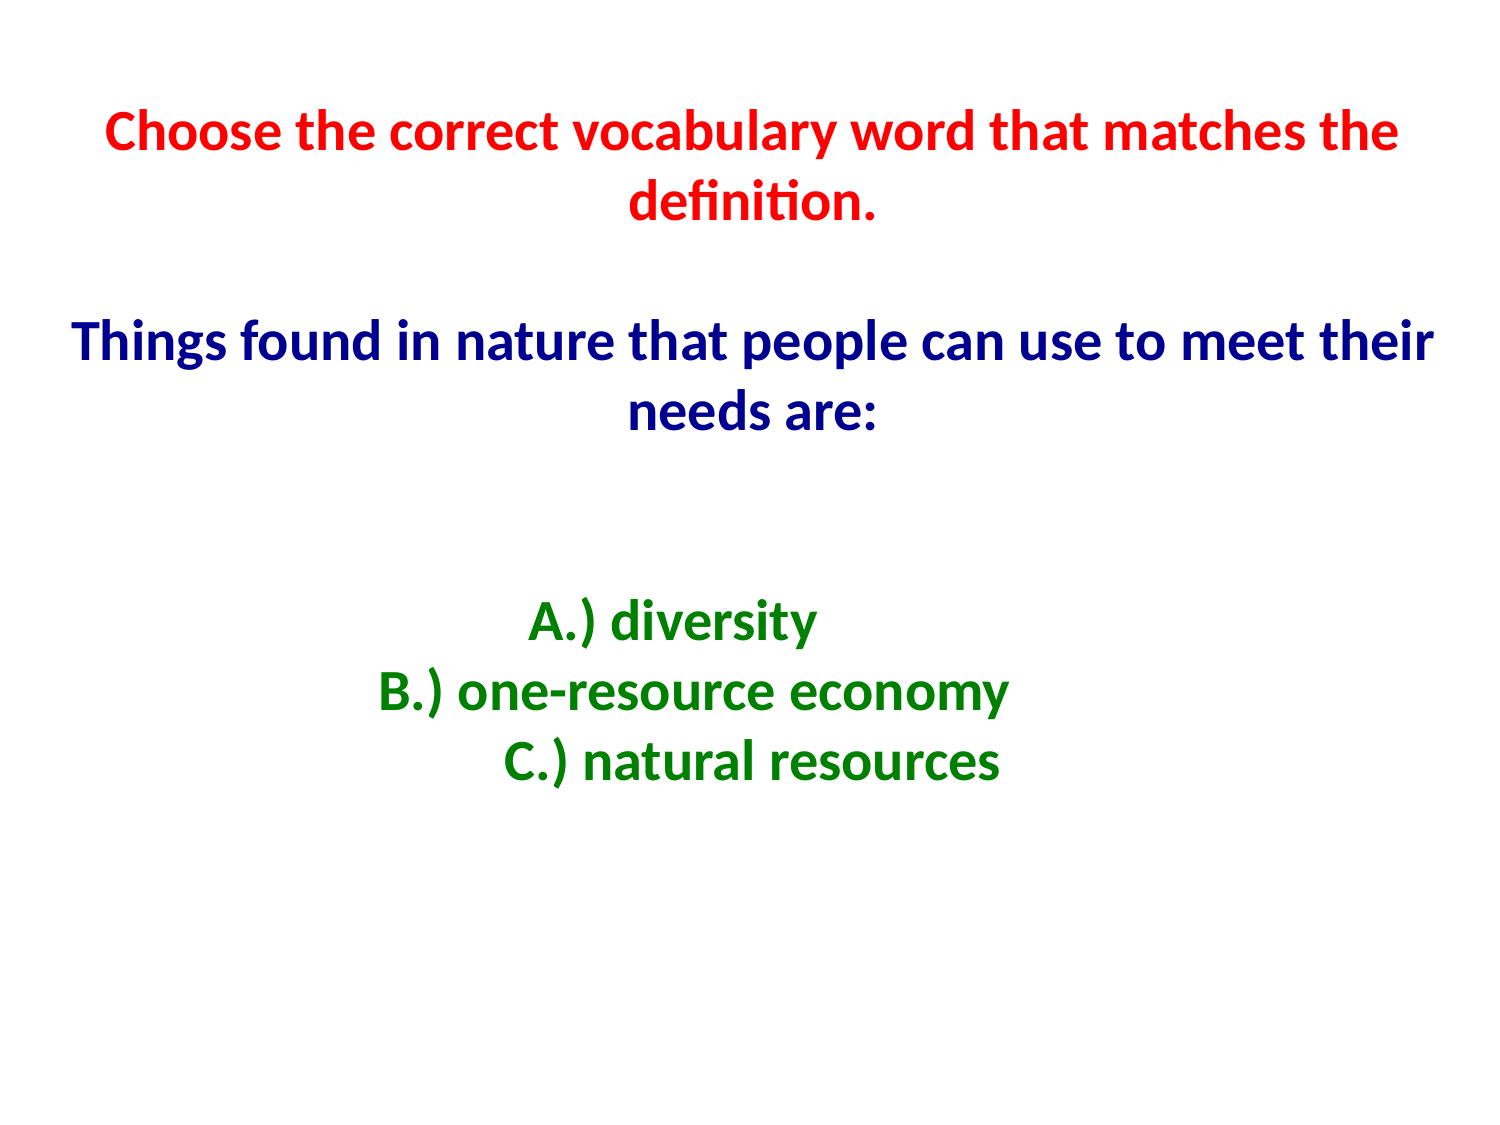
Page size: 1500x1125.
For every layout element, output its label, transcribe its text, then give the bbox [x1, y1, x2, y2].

text_box Choose the correct vocabulary word that matches the definition. Things found in nature that people can use to meet their needs are: A.) diversity B.) one-resource economy C.) natural resources [41, 84, 1465, 1125]
